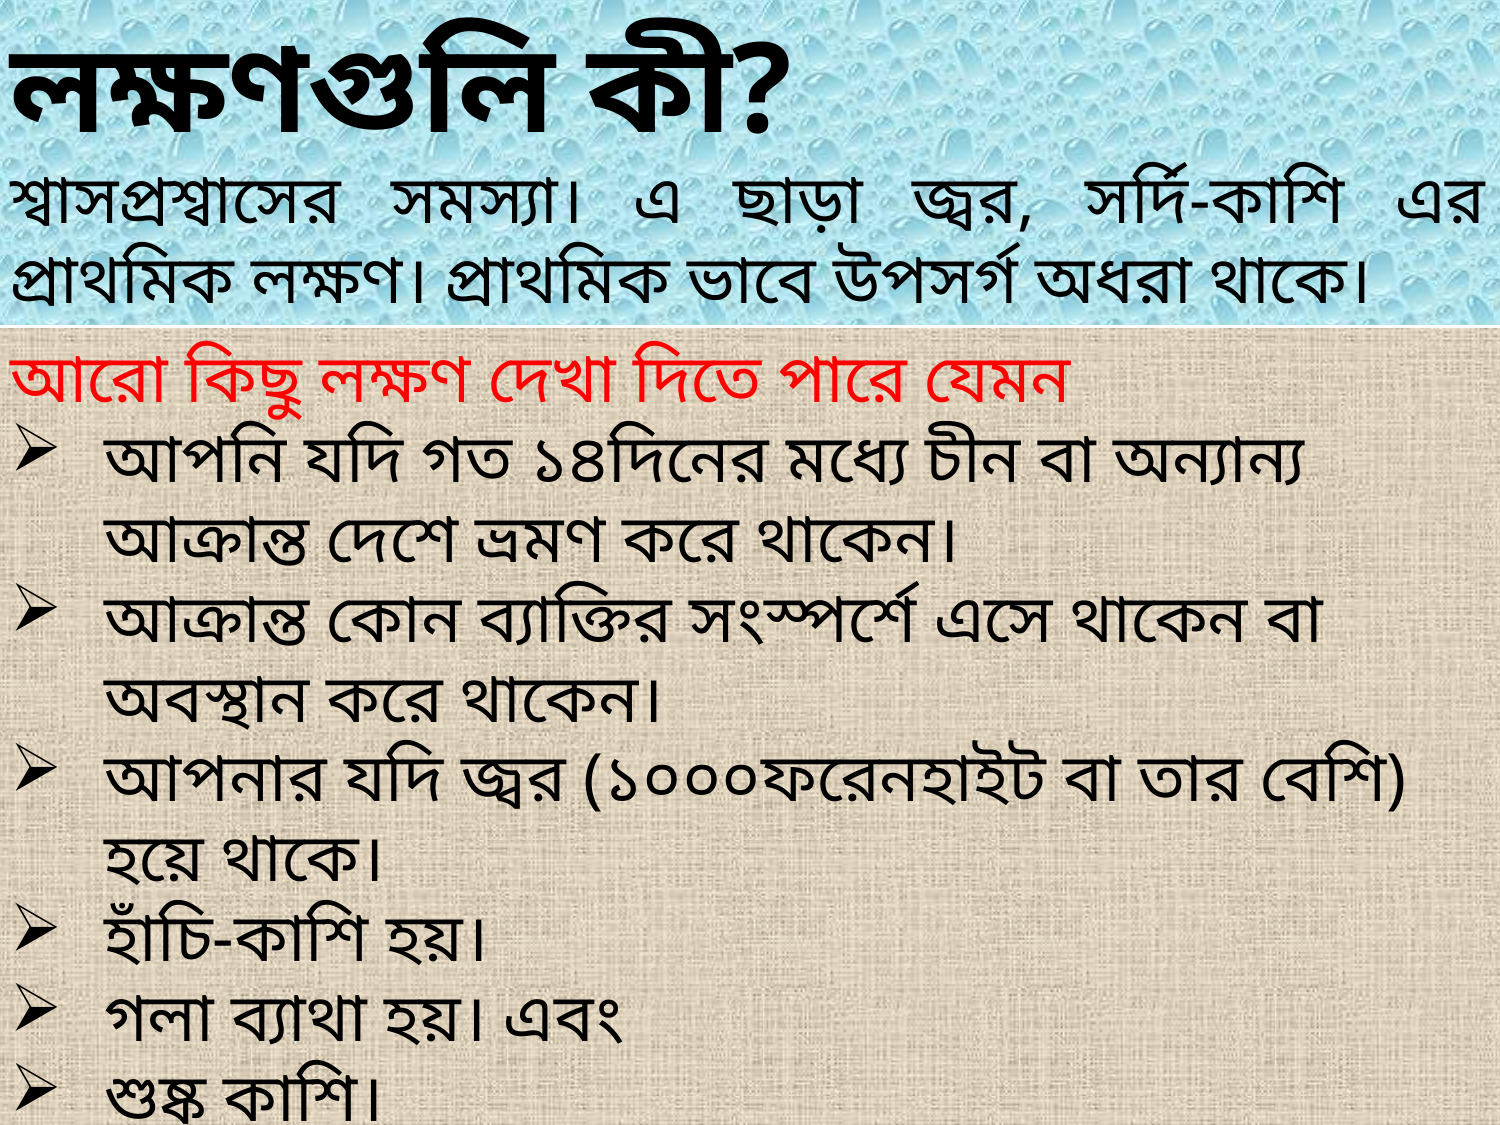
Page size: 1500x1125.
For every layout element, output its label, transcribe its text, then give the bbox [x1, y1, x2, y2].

text_box আরো কিছু লক্ষণ দেখা দিতে পারে যেমন আপনি যদি গত ১৪দিনের মধ্যে চীন বা অন্যান্য আক্রান্ত দেশে ভ্রমণ করে থাকেন। আক্রান্ত কোন ব্যাক্তির সংস্পর্শে এসে থাকেন বা অবস্থান করে থাকেন। আপনার যদি জ্বর (১০০০ফরেনহাইট বা তার বেশি) হয়ে থাকে। হাঁচি-কাশি হয়। গলা ব্যাথা হয়। এবং শুষ্ক কাশি। শ্বাসকষ্ট ইত্যাদি উপসর্গ দেখা দিলে আপনী মনে করবেন আপনার করোনা ভাইরাস হয়েছে। [0, 328, 1500, 1125]
text_box লক্ষণগুলি কী? শ্বাসপ্রশ্বাসের সমস্যা। এ ছাড়া জ্বর, সর্দি-কাশি এর প্রাথমিক লক্ষণ। প্রাথমিক ভাবে উপসর্গ অধরা থাকে। [0, 0, 1500, 325]
